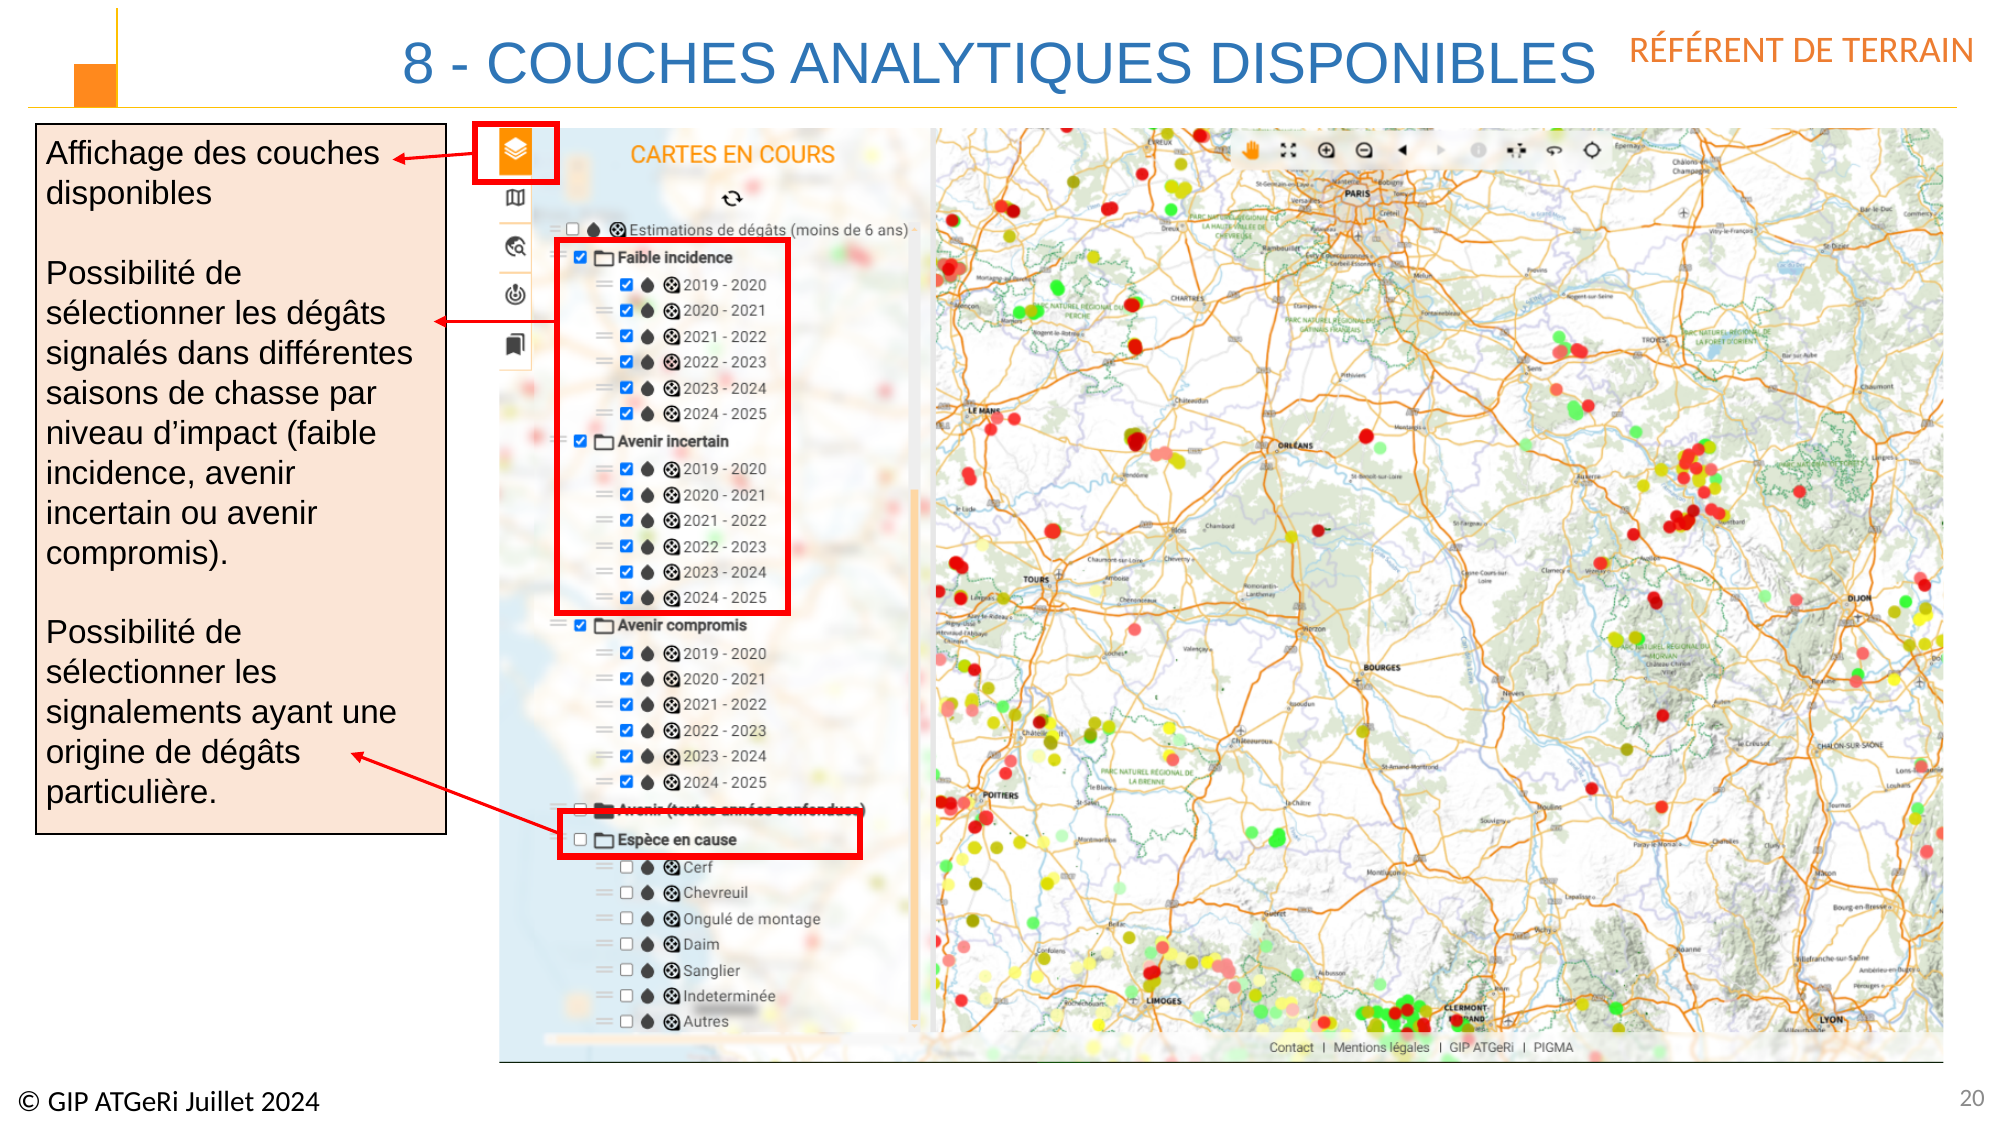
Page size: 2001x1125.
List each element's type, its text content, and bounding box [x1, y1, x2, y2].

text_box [350, 752, 561, 834]
picture [499, 128, 1944, 1063]
text_box [474, 123, 558, 183]
text_box © GIP ATGeRi Juillet 2024 [2, 1074, 335, 1125]
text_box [30, 124, 446, 834]
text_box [392, 153, 476, 160]
text_box RÉFÉRENT DE TERRAIN [1614, 17, 1990, 78]
slide_number 20 [1550, 1066, 2000, 1125]
title 8 - COUCHES ANALYTIQUES DISPONIBLES [137, 19, 1863, 110]
